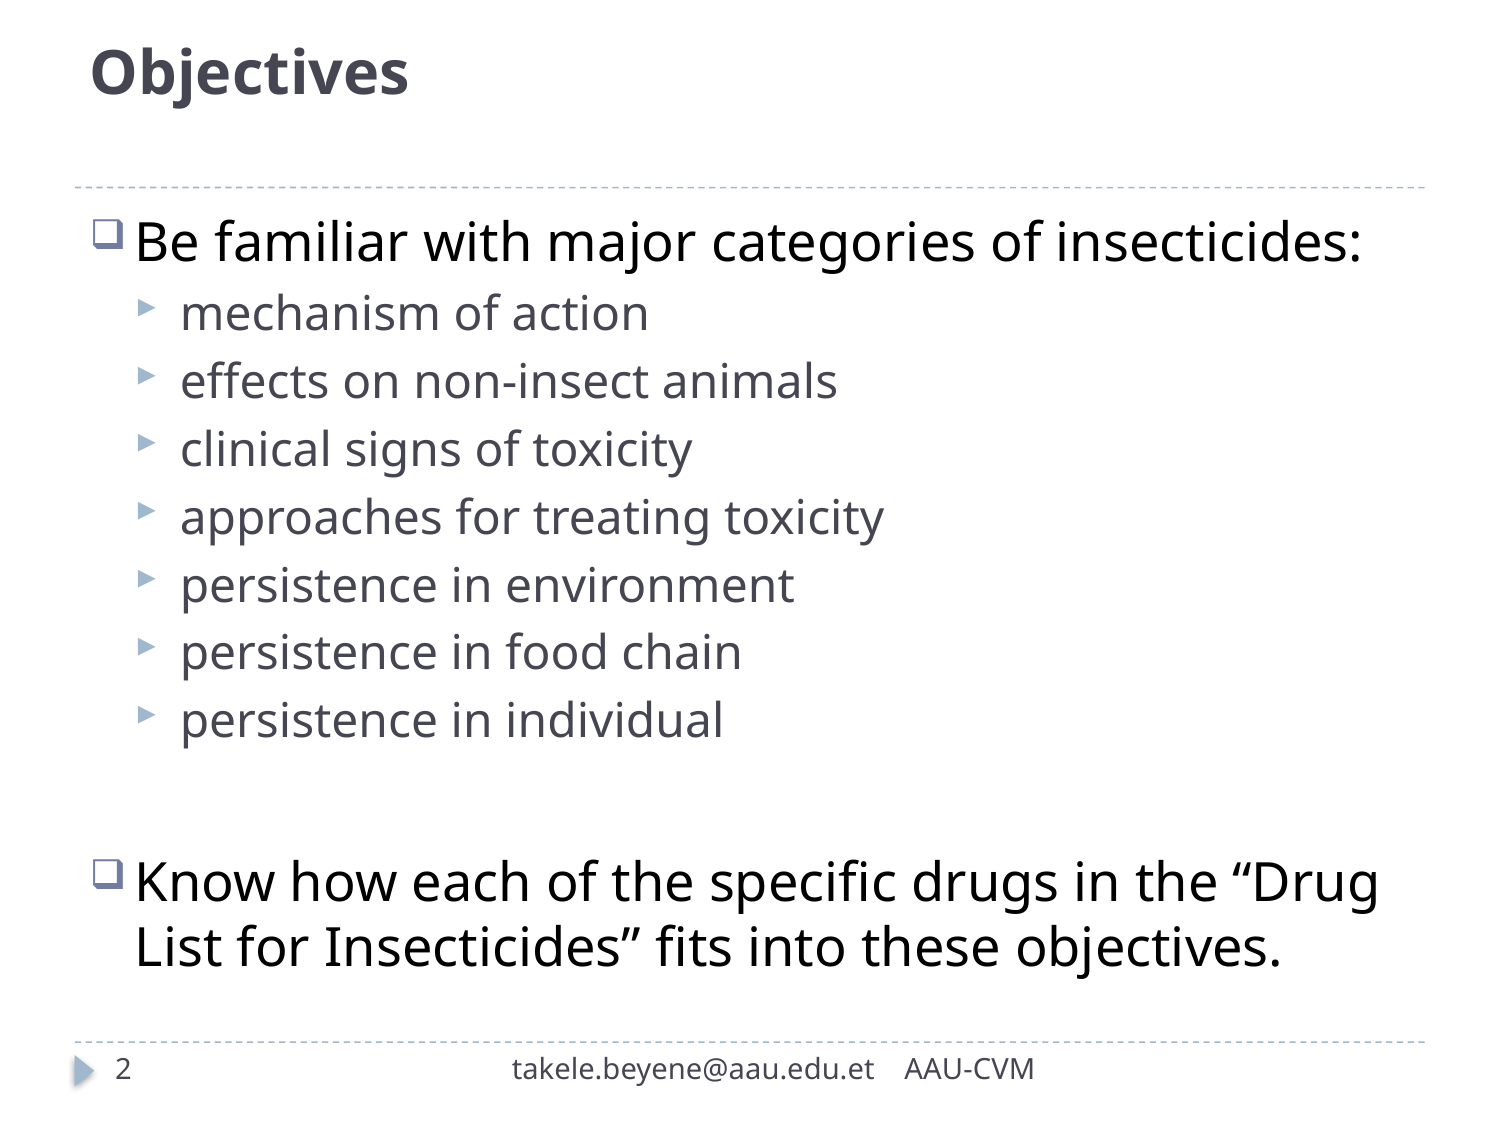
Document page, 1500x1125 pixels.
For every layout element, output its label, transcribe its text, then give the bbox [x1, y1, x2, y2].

footer takele.beyene@aau.edu.et AAU-CVM [475, 1042, 1051, 1103]
list Be familiar with major categories of insecticides: mechanism of action effects on non-insect animals clinical signs of toxicity approaches for treating toxicity persistence in environment persistence in food chain persistence in individual Know how each of the specific drugs in the “Drug List for Insecticides” fits into these objectives. [75, 200, 1425, 1010]
slide_number 2 [100, 1042, 426, 1103]
title Objectives [75, 24, 1425, 188]
